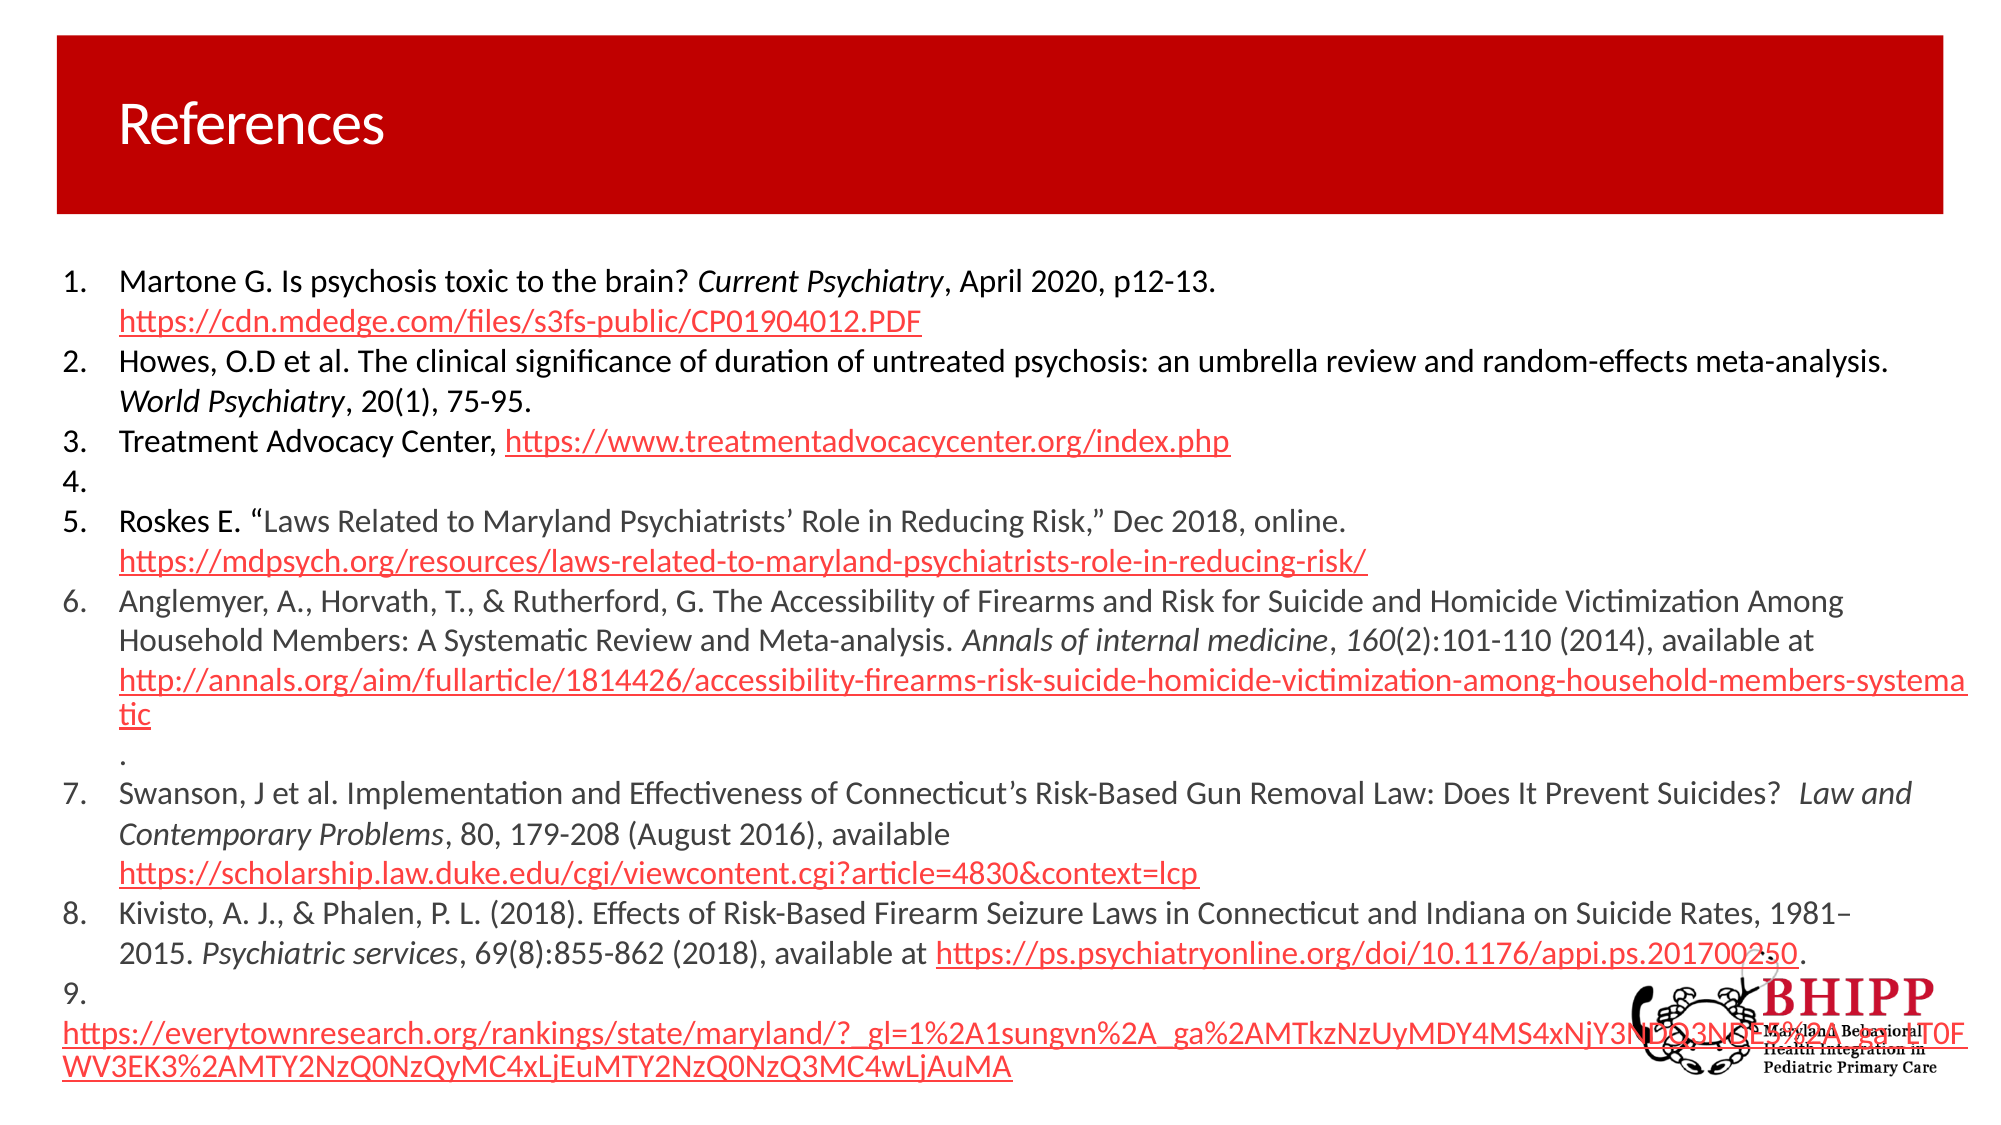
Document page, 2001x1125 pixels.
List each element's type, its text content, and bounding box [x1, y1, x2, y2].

footer Martone G. Is psychosis toxic to the brain? Current Psychiatry, April 2020, p12-13. https://cdn.mdedge.com/files/s3fs-public/CP01904012.PDF Howes, O.D et al. The clinical significance of duration of untreated psychosis: an umbrella review and random-effects meta-analysis. World Psychiatry, 20(1), 75-95. Treatment Advocacy Center, https://www.treatmentadvocacycenter.org/index.php Roskes E. “Laws Related to Maryland Psychiatrists’ Role in Reducing Risk,” Dec 2018, online. https://mdpsych.org/resources/laws-related-to-maryland-psychiatrists-role-in-reducing-risk/ Anglemyer, A., Horvath, T., & Rutherford, G. The Accessibility of Firearms and Risk for Suicide and Homicide Victimization Among Household Members: A Systematic Review and Meta-analysis. Annals of internal medicine, 160(2):101-110 (2014), available at http://annals.org/aim/fullarticle/1814426/accessibility-firearms-risk-suicide-homicide-victimization-among-household-members-systematic. Swanson, J et al. Implementation and Effectiveness of Connecticut’s Risk-Based Gun Removal Law: Does It Prevent Suicides? Law and Contemporary Problems, 80, 179-208 (August 2016), available https://scholarship.law.duke.edu/cgi/viewcontent.cgi?article=4830&context=lcp Kivisto, A. J., & Phalen, P. L. (2018). Effects of Risk-Based Firearm Seizure Laws in Connecticut and Indiana on Suicide Rates, 1981–2015. Psychiatric services, 69(8):855-862 (2018), available at https://ps.psychiatryonline.org/doi/10.1176/appi.ps.201700250. 9. https://everytownresearch.org/rankings/state/maryland/?_gl=1%2A1sungvn%2A_ga%2AMTkzNzUyMDY4MS4xNjY3NDQ3NDE5%2A_ga_LT0FWV3EK3%2AMTY2NzQ0NzQyMC4xLjEuMTY2NzQ0NzQ3MC4wLjAuMA [47, 475, 1992, 1042]
picture [1602, 1042, 1964, 1103]
title References [103, 50, 1835, 200]
